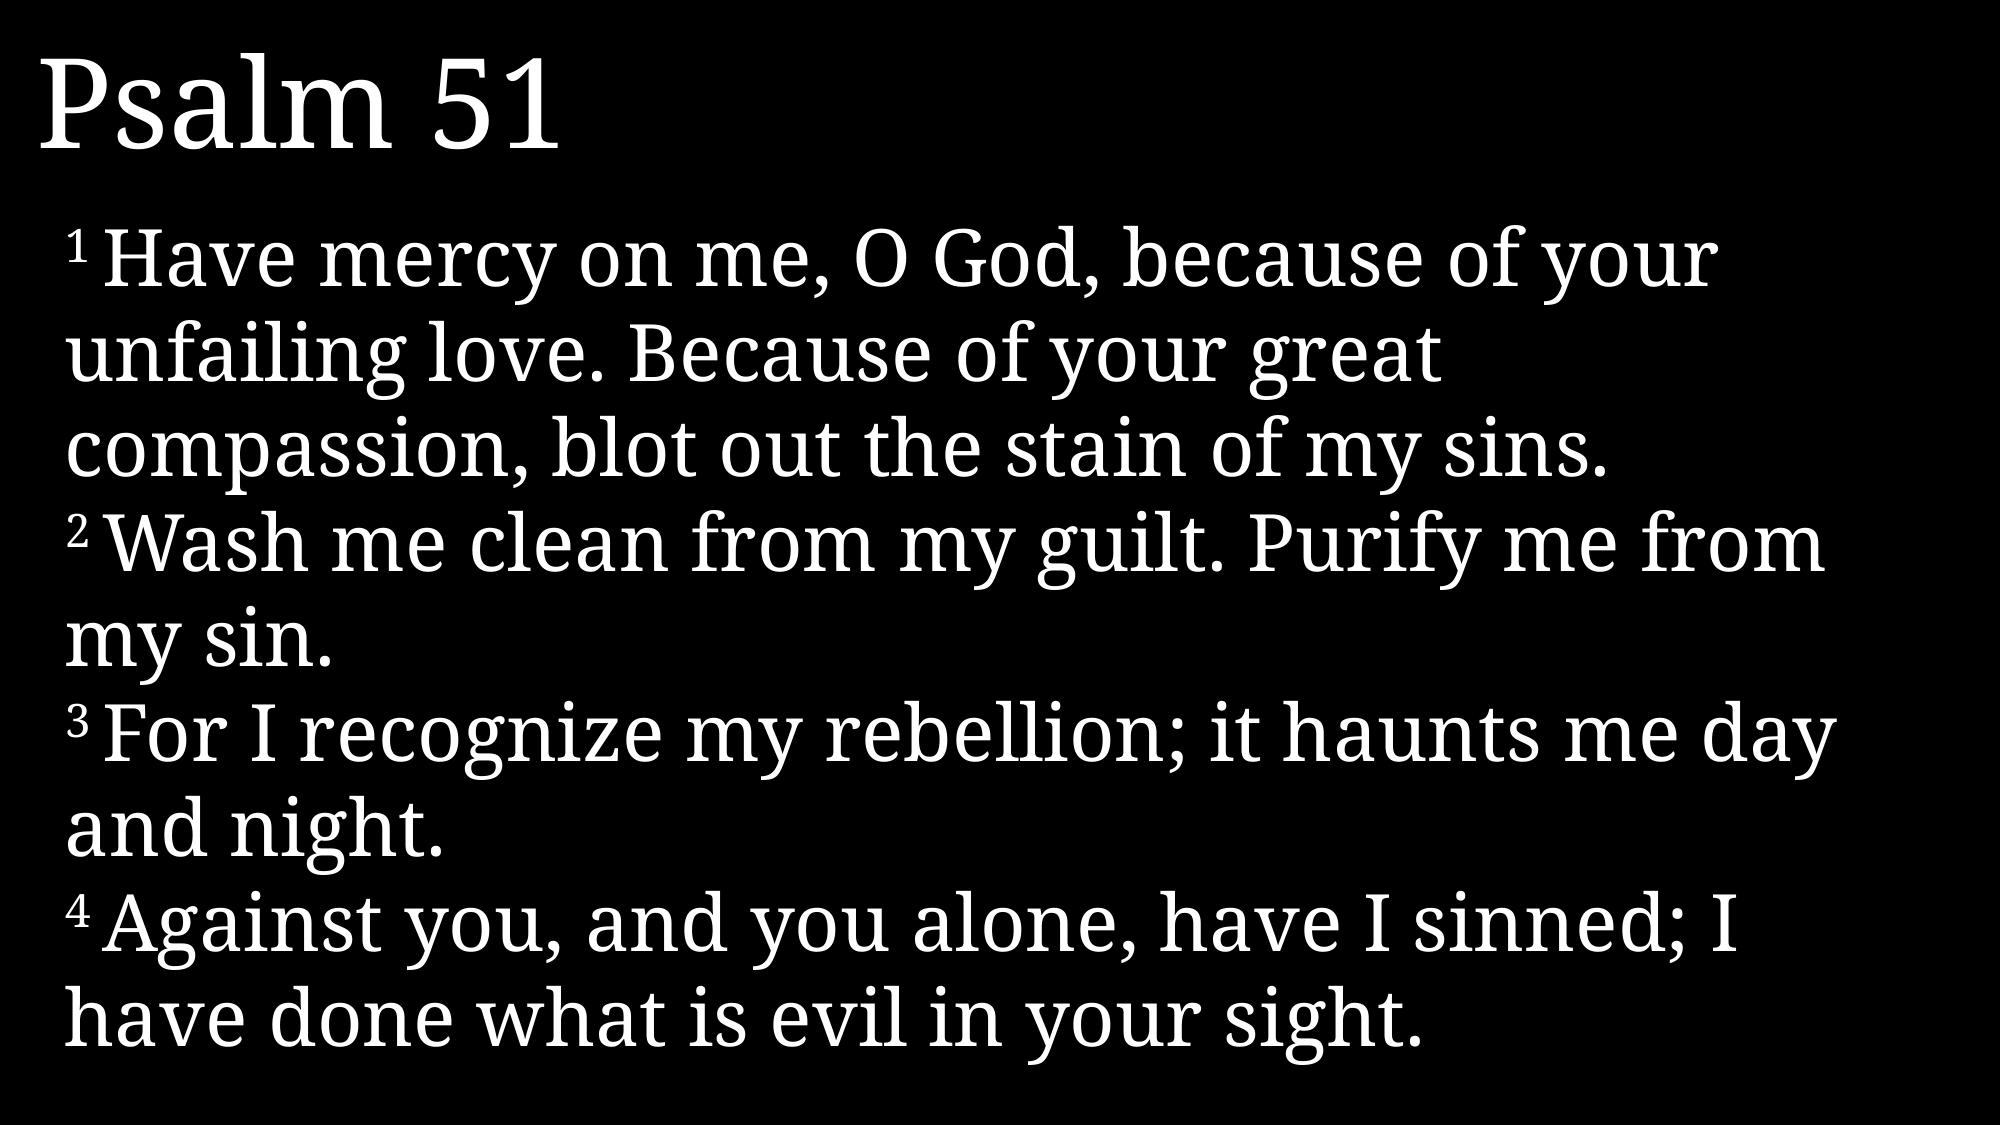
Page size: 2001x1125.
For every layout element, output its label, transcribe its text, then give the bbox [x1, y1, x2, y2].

text_box Psalm 51 [22, 15, 1993, 181]
text_box 1 Have mercy on me, O God, because of your unfailing love. Because of your great compassion, blot out the stain of my sins. 2 Wash me clean from my guilt. Purify me from my sin. 3 For I recognize my rebellion; it haunts me day and night. 4 Against you, and you alone, have I sinned; I have done what is evil in your sight. [49, 199, 1883, 1070]
